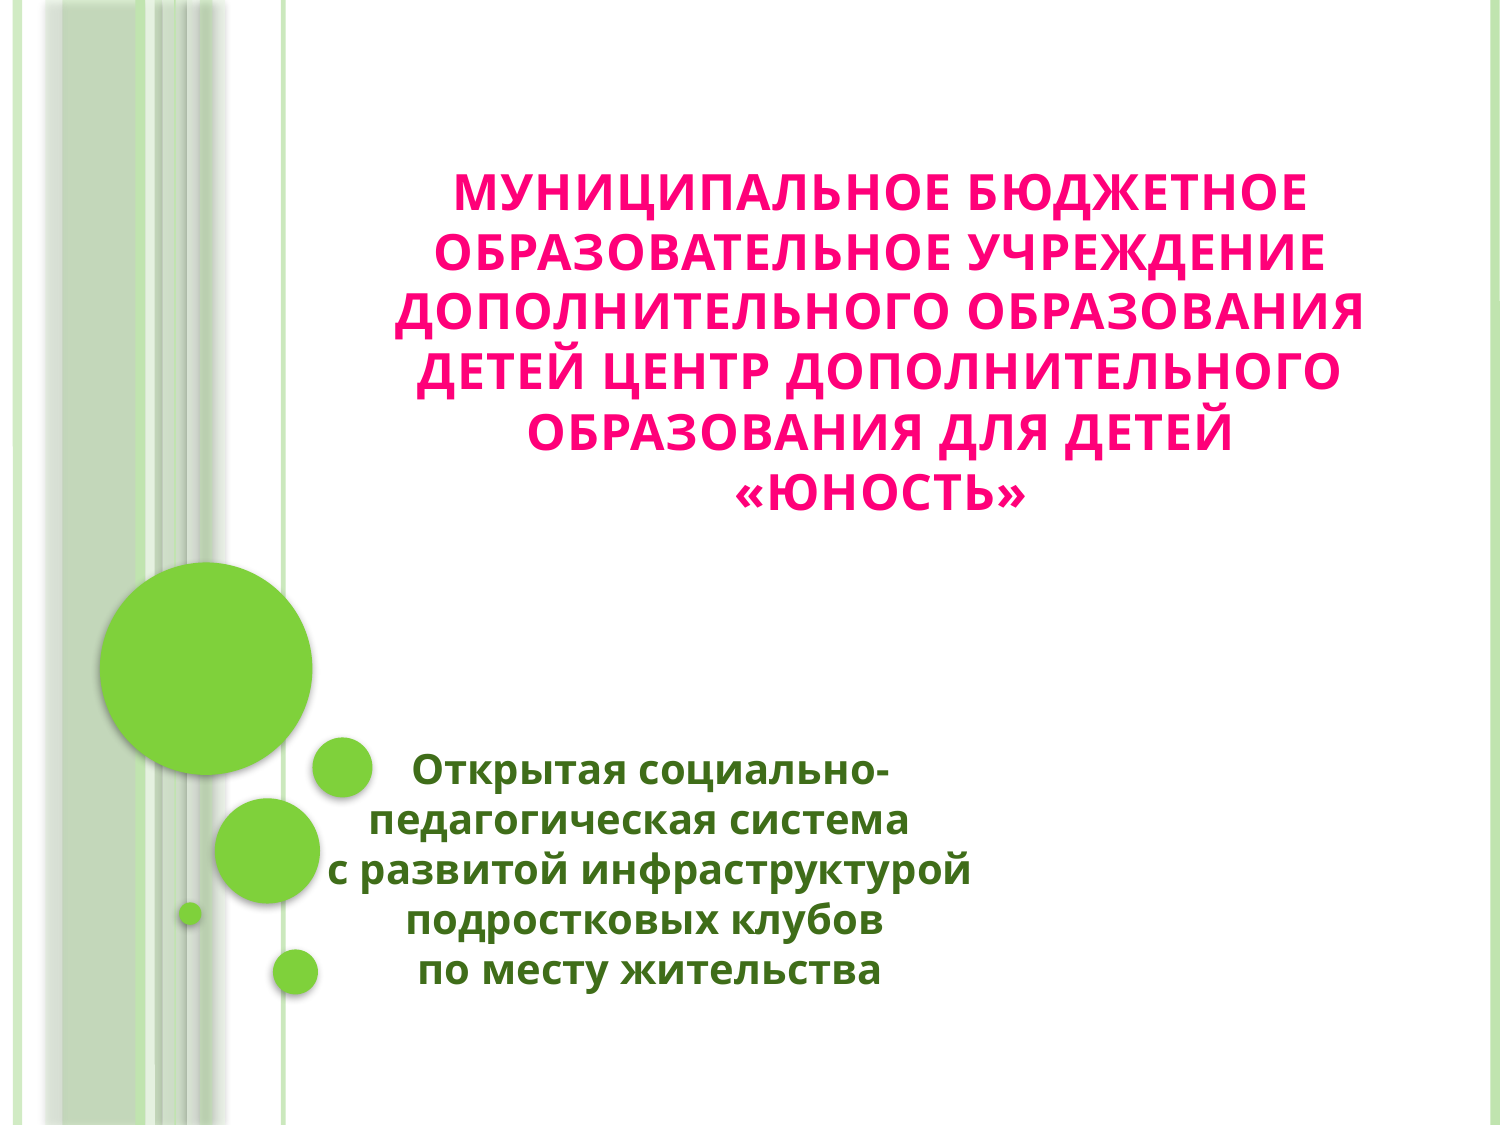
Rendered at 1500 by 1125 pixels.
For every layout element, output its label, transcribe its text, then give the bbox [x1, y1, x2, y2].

subtitle Открытая социально-педагогическая система с развитой инфраструктурой подростковых клубов по месту жительства [269, 735, 1032, 1067]
title МУНИЦИПАЛЬНОЕ БЮДЖЕТНОЕ ОБРАЗОВАТЕЛЬНОЕ УЧРЕЖДЕНИЕ ДОПОЛНИТЕЛЬНОГО ОБРАЗОВАНИЯ ДЕТЕЙ ЦЕНТР ДОПОЛНИТЕЛЬНОГО ОБРАЗОВАНИЯ ДЛЯ ДЕТЕЙ «ЮНОСТЬ» [375, 105, 1388, 528]
